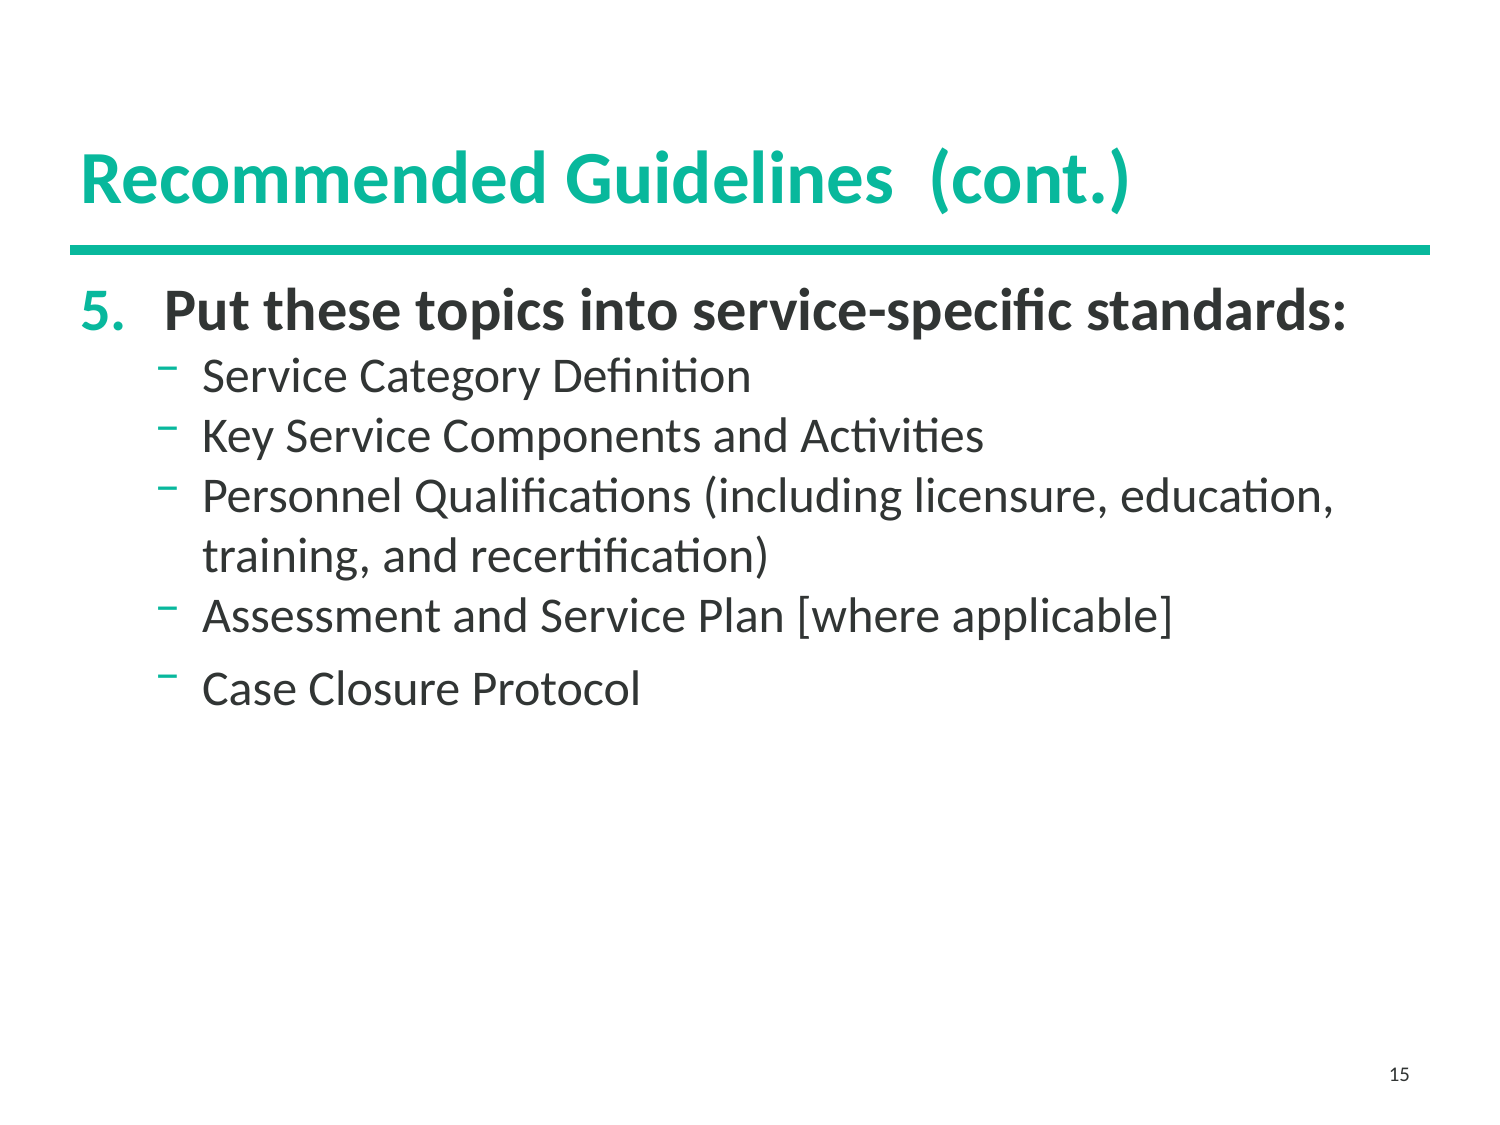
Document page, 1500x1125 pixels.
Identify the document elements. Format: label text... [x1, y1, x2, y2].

list Put these topics into service-specific standards: Service Category Definition Key Service Components and Activities Personnel Qualifications (including licensure, education, training, and recertification) Assessment and Service Plan [where applicable] Case Closure Protocol [65, 262, 1435, 1125]
slide_number 15 [1074, 1042, 1425, 1103]
title Recommended Guidelines (cont.) [65, 62, 1435, 226]
